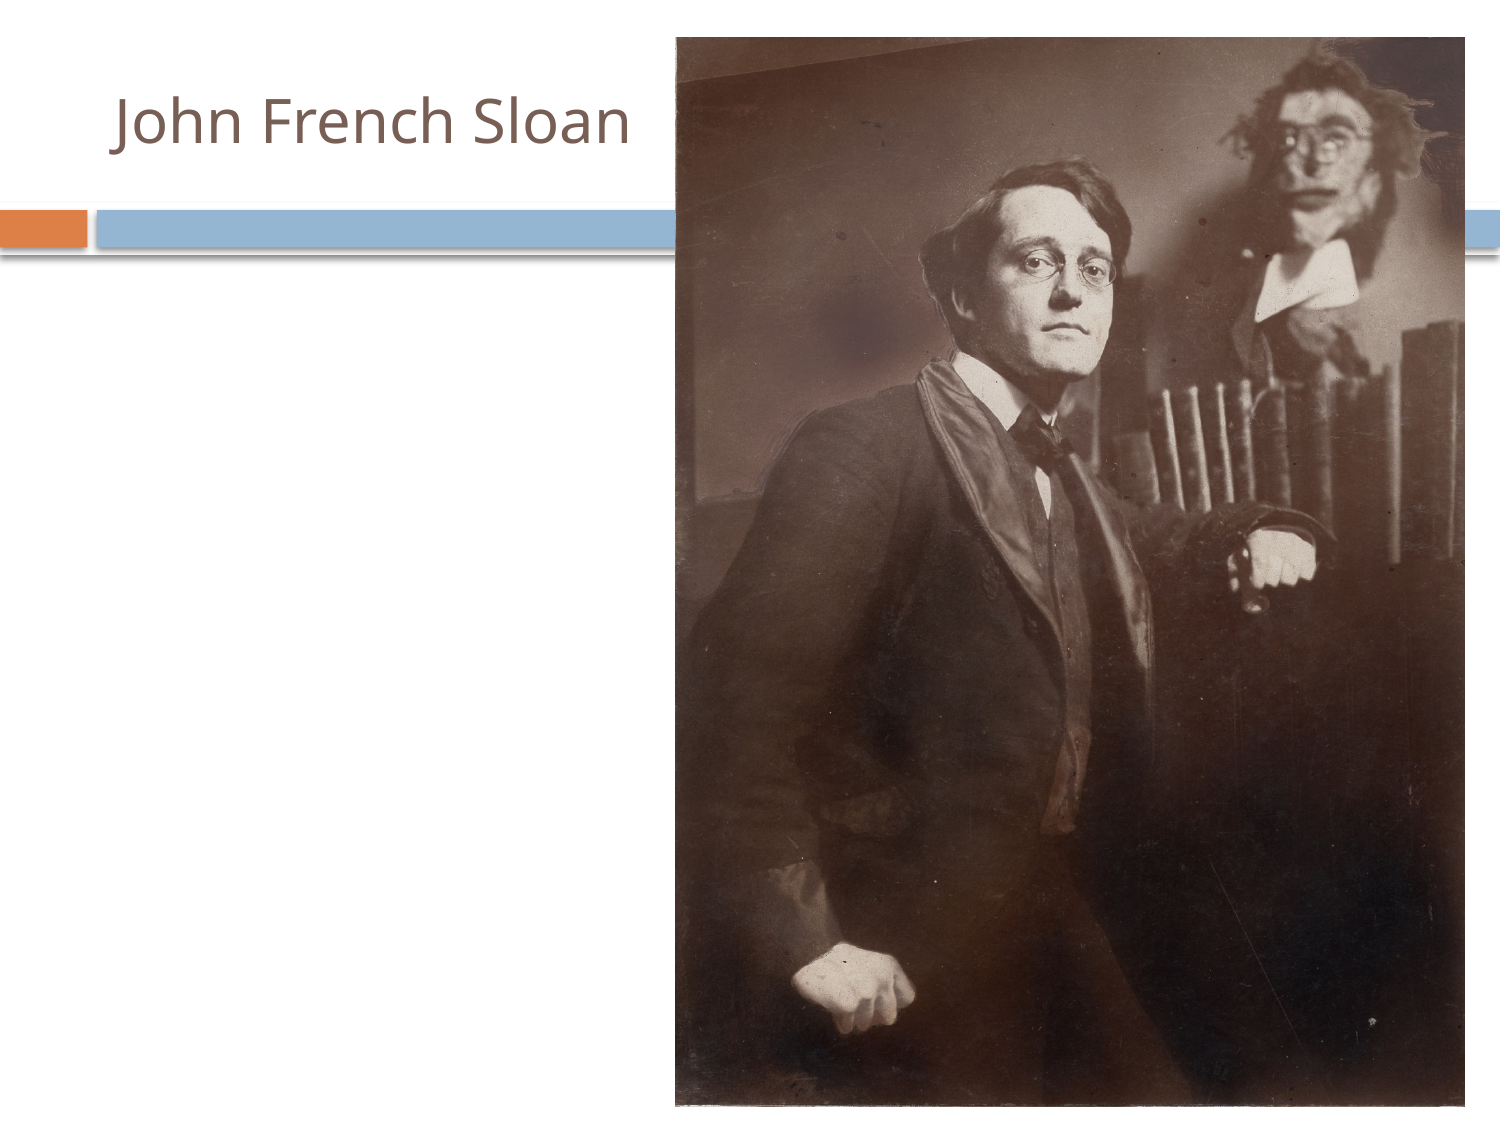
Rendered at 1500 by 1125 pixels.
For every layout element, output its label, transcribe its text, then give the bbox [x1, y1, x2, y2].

picture [674, 37, 1466, 1108]
title John French Sloan [99, 37, 650, 200]
